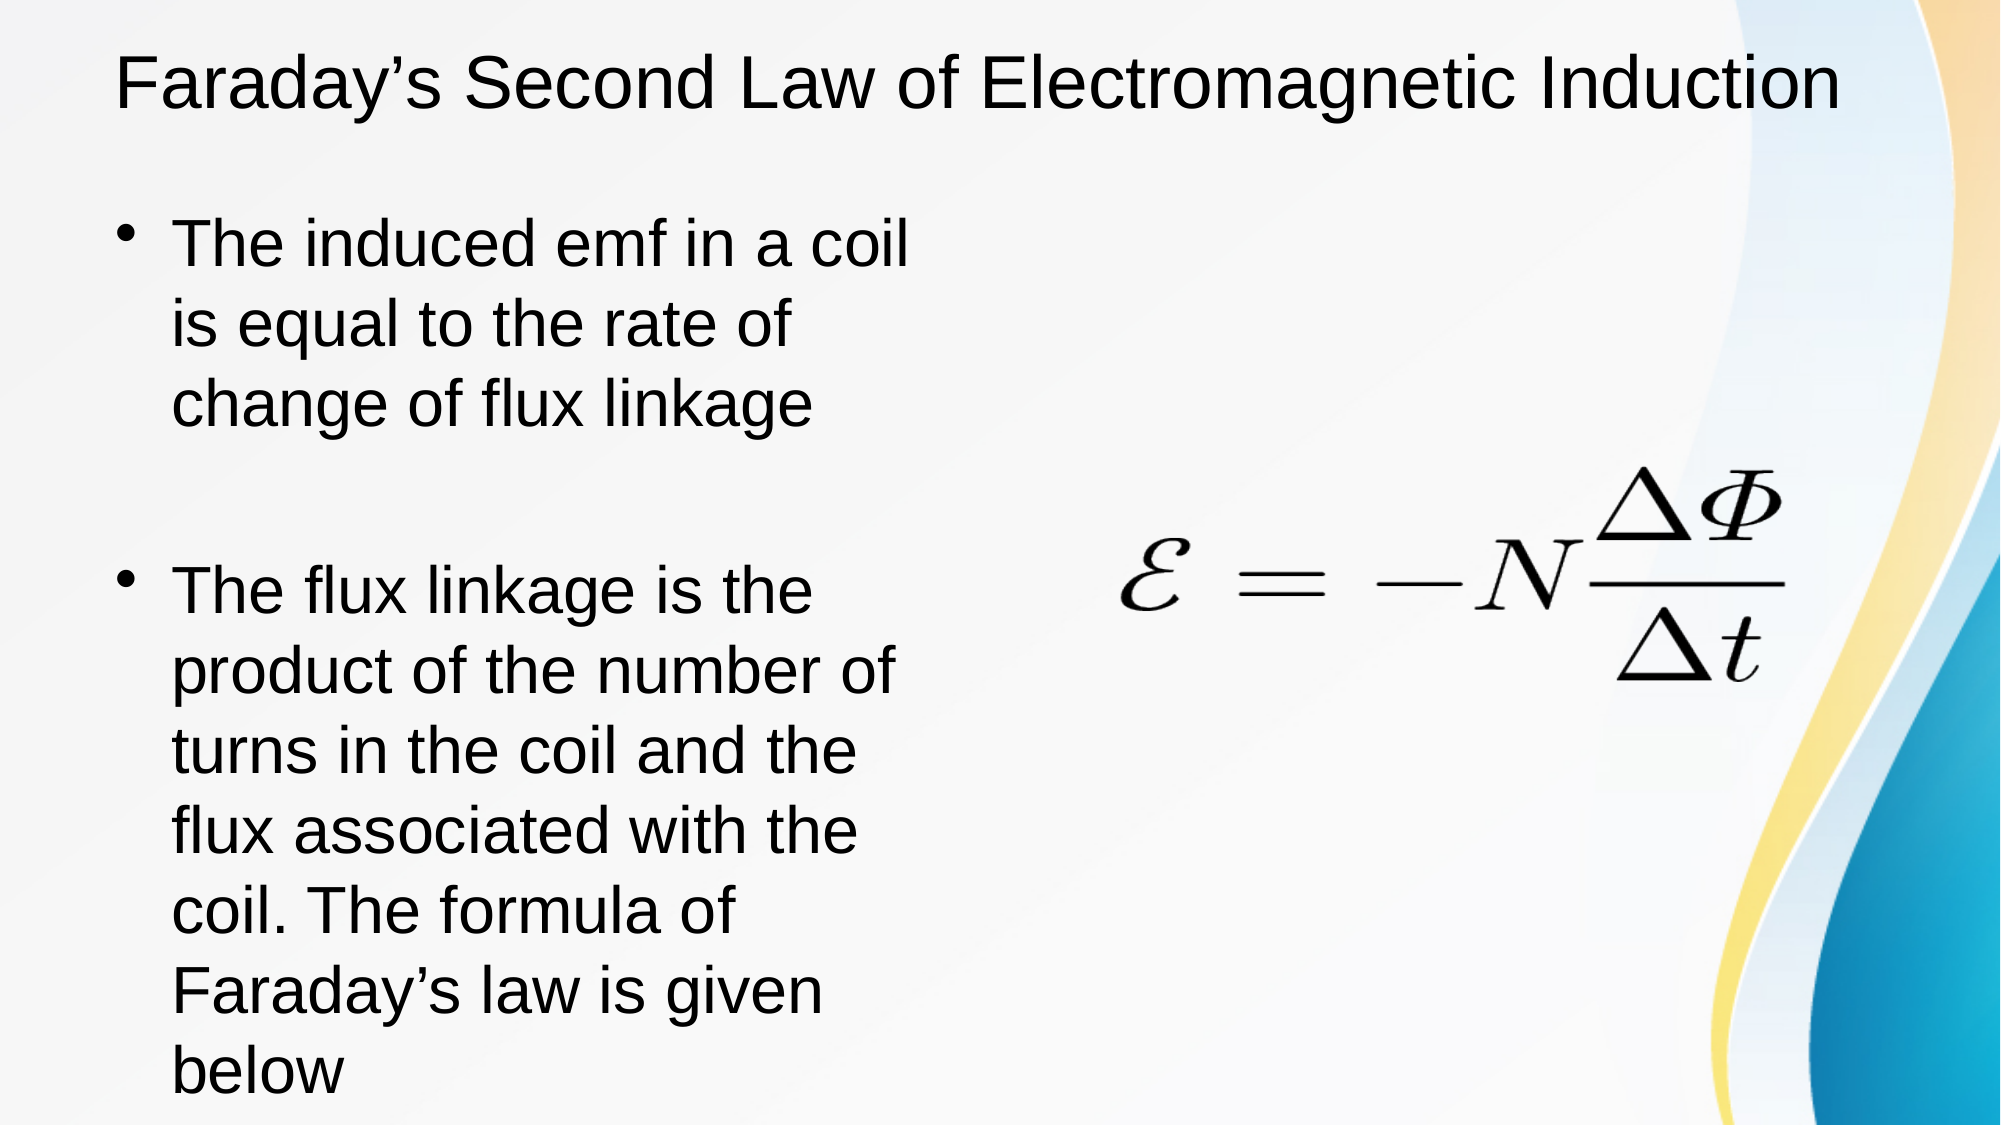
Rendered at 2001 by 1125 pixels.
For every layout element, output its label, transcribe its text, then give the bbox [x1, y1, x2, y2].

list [1116, 456, 1800, 682]
title Faraday’s Second Law of Electromagnetic Induction [99, 30, 1901, 127]
picture [0, 0, 2001, 1125]
list The induced emf in a coil is equal to the rate of change of flux linkage The flux linkage is the product of the number of turns in the coil and the flux associated with the coil. The formula of Faraday’s law is given below [99, 192, 984, 1006]
